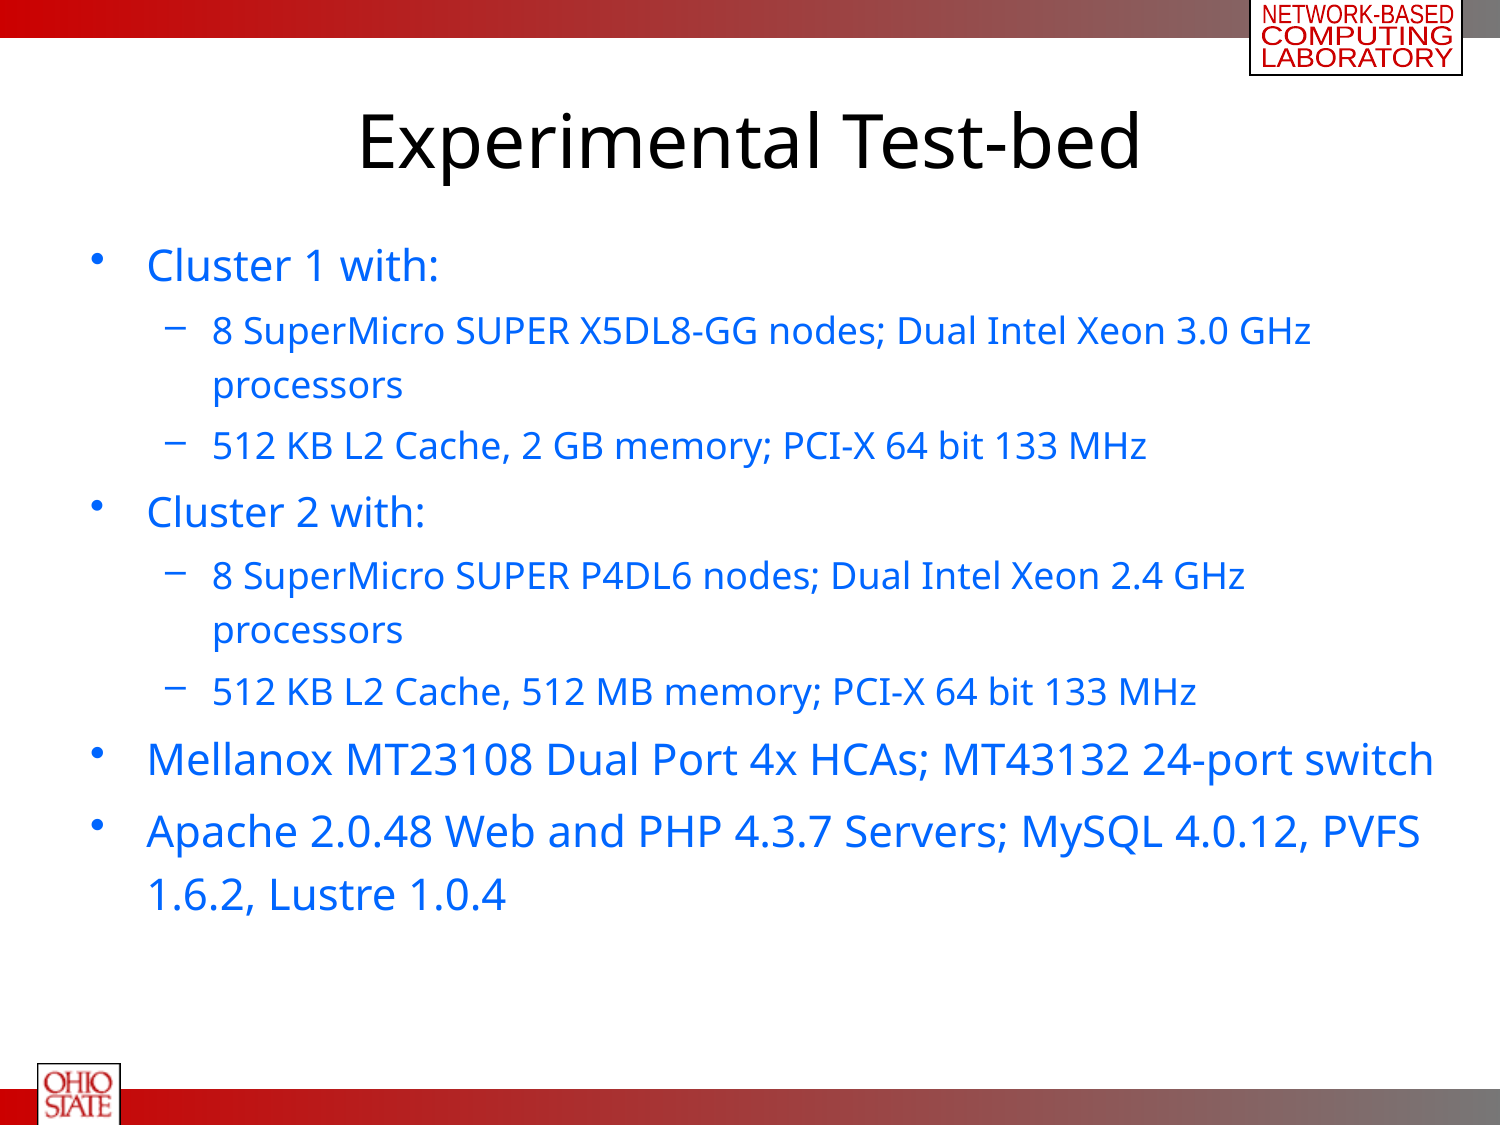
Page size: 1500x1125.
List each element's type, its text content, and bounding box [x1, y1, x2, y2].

list Cluster 1 with: 8 SuperMicro SUPER X5DL8-GG nodes; Dual Intel Xeon 3.0 GHz processors 512 KB L2 Cache, 2 GB memory; PCI-X 64 bit 133 MHz Cluster 2 with: 8 SuperMicro SUPER P4DL6 nodes; Dual Intel Xeon 2.4 GHz processors 512 KB L2 Cache, 512 MB memory; PCI-X 64 bit 133 MHz Mellanox MT23108 Dual Port 4x HCAs; MT43132 24-port switch Apache 2.0.48 Web and PHP 4.3.7 Servers; MySQL 4.0.12, PVFS 1.6.2, Lustre 1.0.4 [75, 220, 1463, 1025]
title Experimental Test-bed [75, 45, 1425, 220]
picture [37, 1063, 121, 1125]
